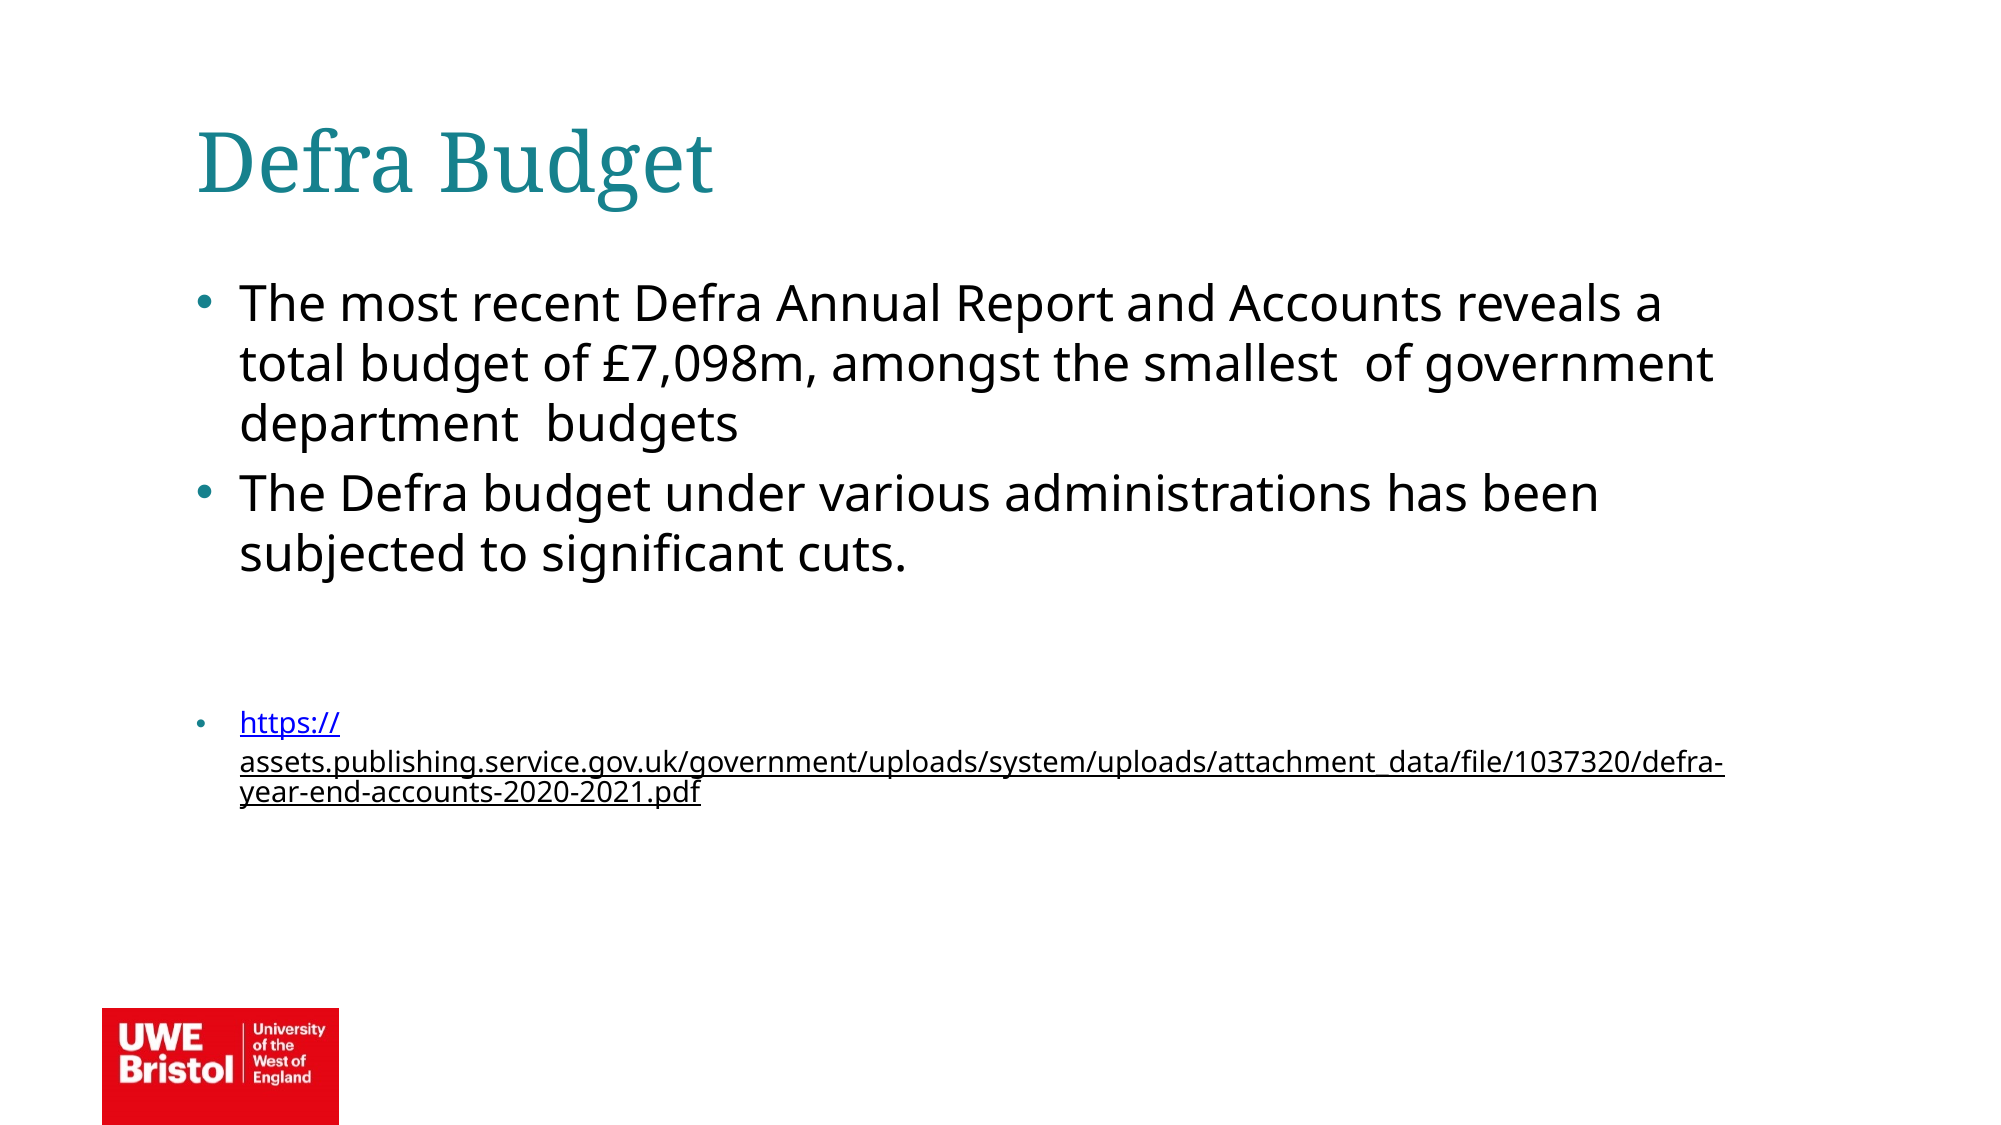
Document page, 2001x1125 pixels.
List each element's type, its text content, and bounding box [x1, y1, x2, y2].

picture [102, 1008, 339, 1125]
list The most recent Defra Annual Report and Accounts reveals a total budget of £7,098m, amongst the smallest of government department budgets The Defra budget under various administrations has been subjected to significant cuts. https://assets.publishing.service.gov.uk/government/uploads/system/uploads/attachment_data/file/1037320/defra-year-end-accounts-2020-2021.pdf [181, 264, 1745, 941]
list Defra Budget [196, 121, 1656, 229]
